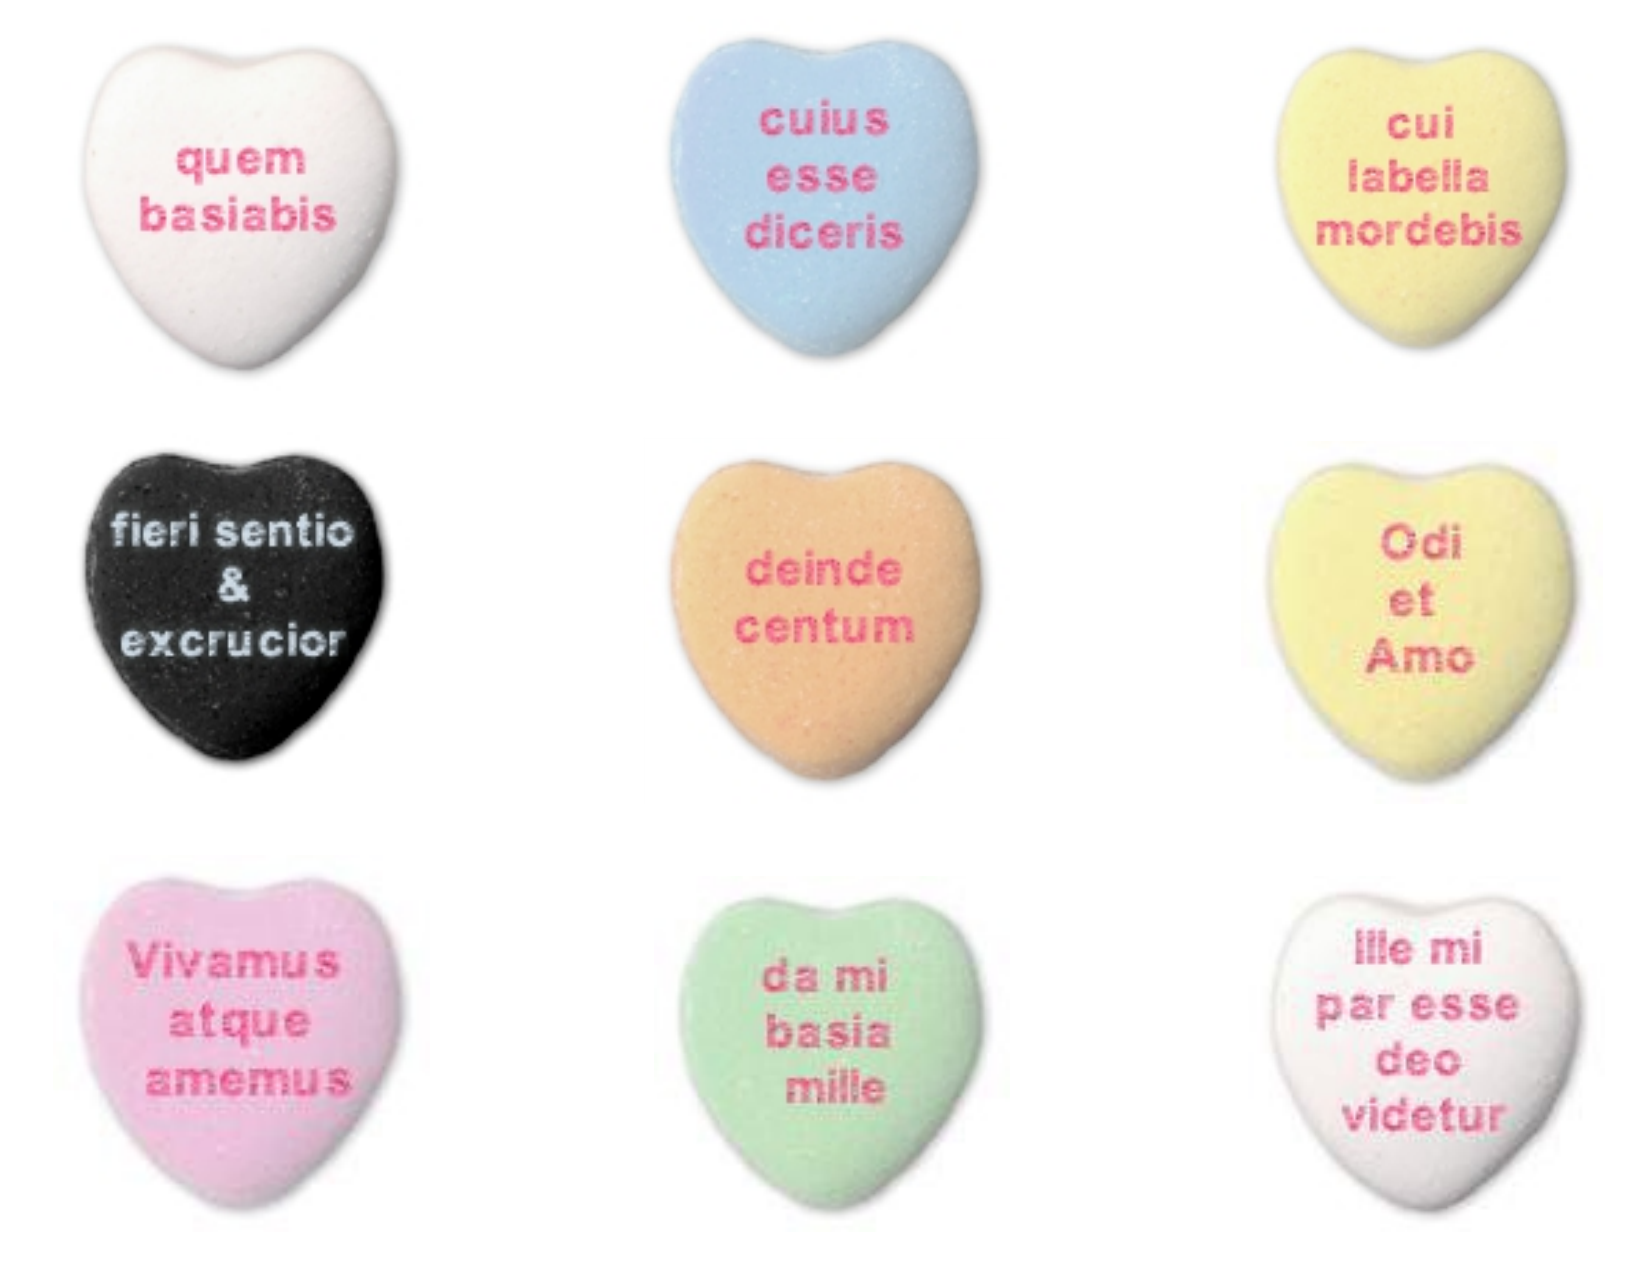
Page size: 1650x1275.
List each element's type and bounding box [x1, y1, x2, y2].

picture [59, 432, 410, 783]
picture [1248, 876, 1605, 1232]
picture [643, 16, 1007, 380]
picture [53, 855, 430, 1232]
picture [1250, 27, 1593, 369]
picture [1241, 441, 1603, 804]
picture [643, 437, 1010, 804]
picture [654, 876, 1010, 1232]
picture [59, 27, 423, 391]
